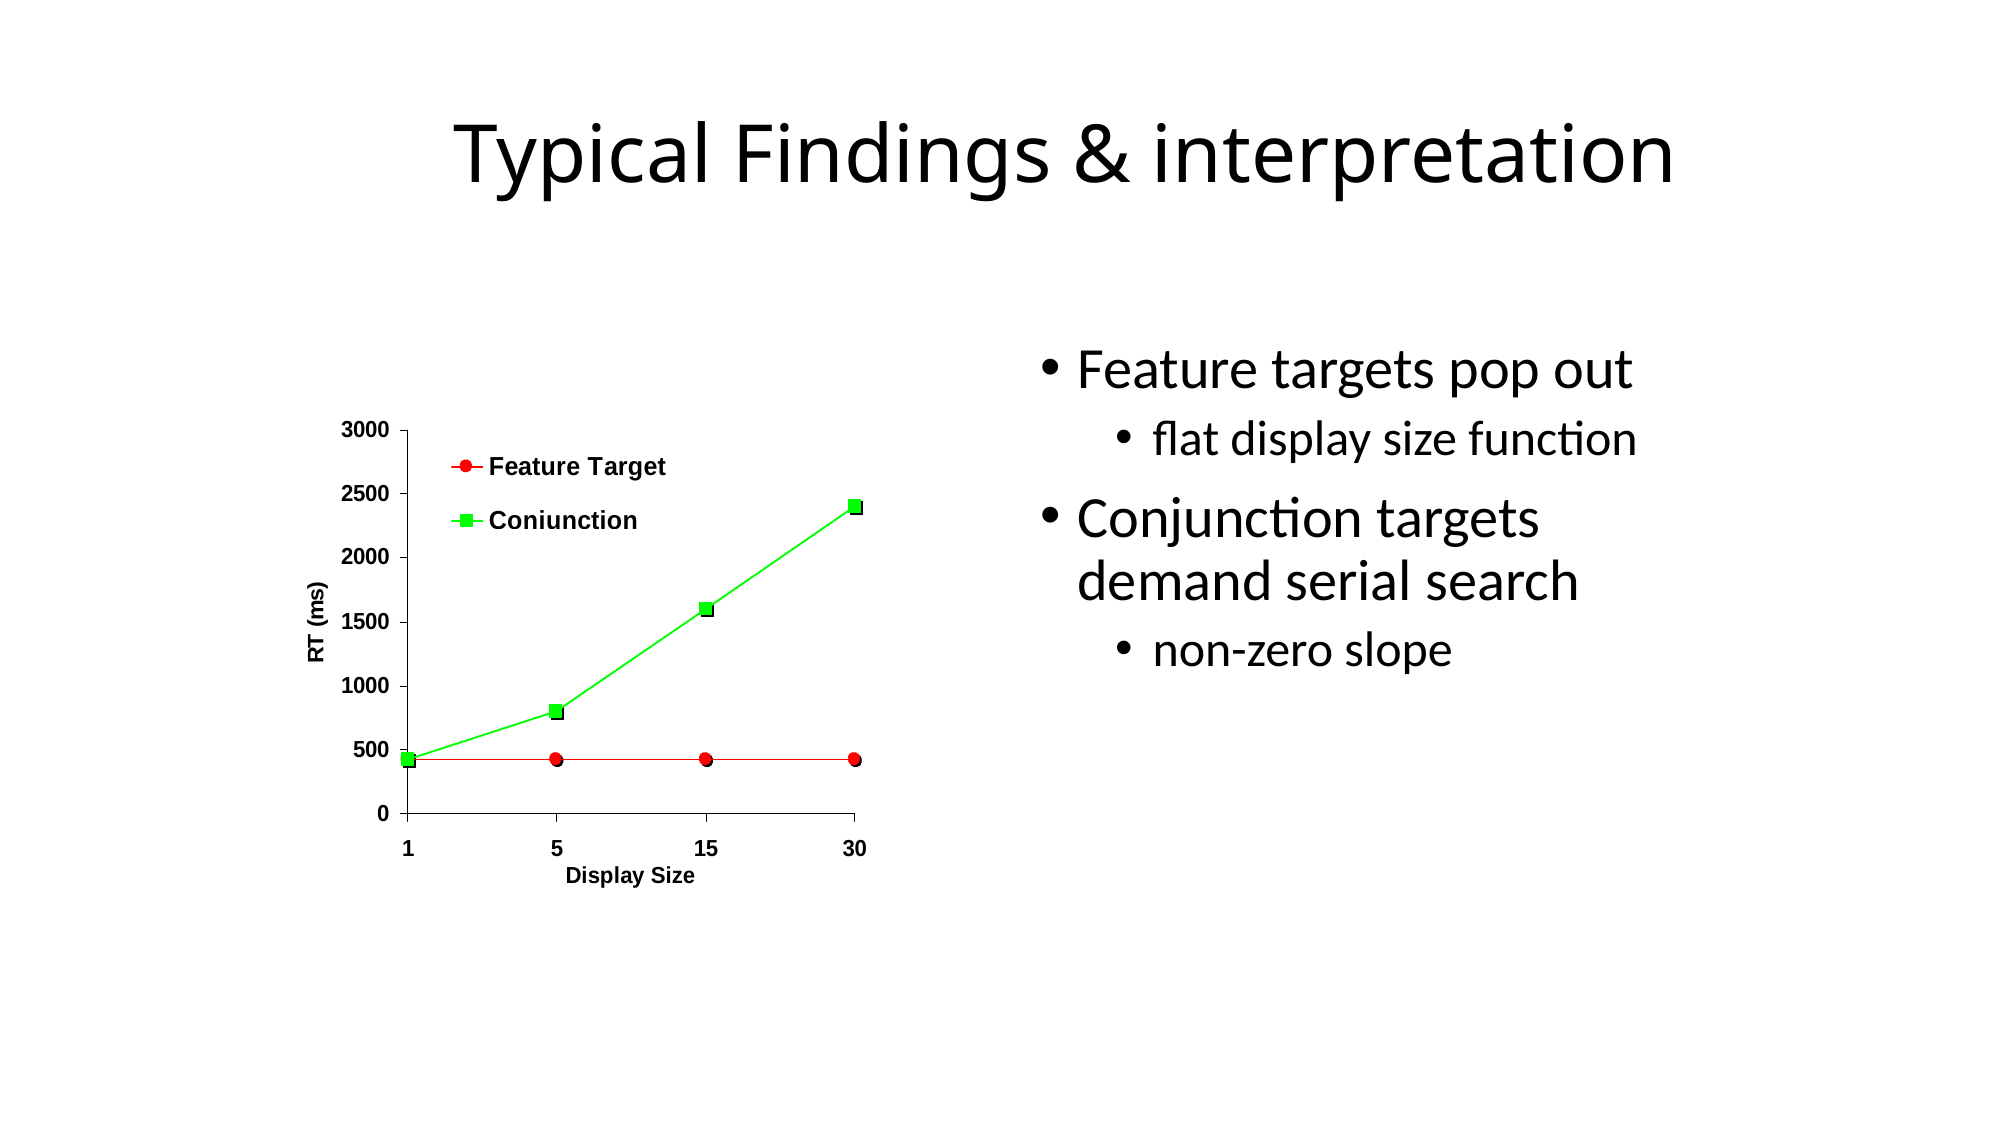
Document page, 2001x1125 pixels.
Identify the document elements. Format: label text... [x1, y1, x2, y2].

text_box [287, 362, 1044, 1063]
list Feature targets pop out flat display size function Conjunction targets demand serial search non-zero slope [1025, 331, 1750, 1006]
title Typical Findings & interpretation [438, 101, 1718, 213]
